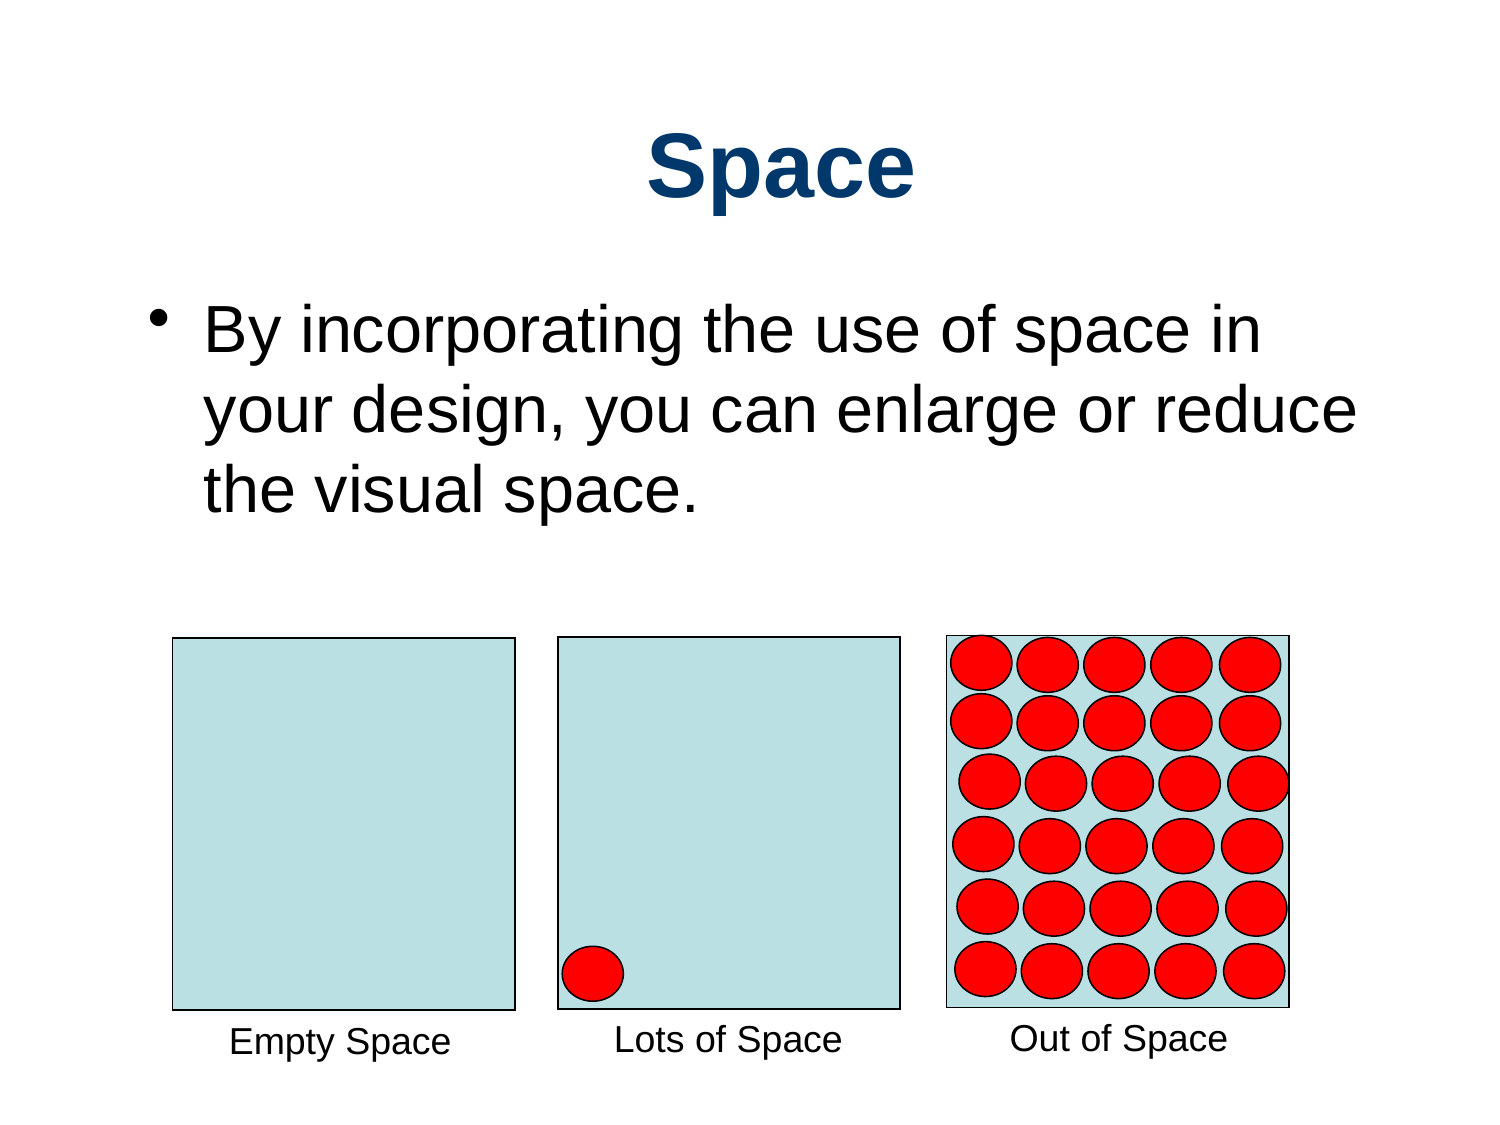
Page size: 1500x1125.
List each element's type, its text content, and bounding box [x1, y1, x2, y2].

text_box [1092, 756, 1154, 812]
text_box [562, 946, 624, 1002]
text_box [952, 816, 1014, 872]
text_box Lots of Space [559, 1007, 898, 1067]
text_box [1083, 695, 1145, 751]
text_box [950, 693, 1012, 749]
text_box [1154, 943, 1217, 999]
text_box [946, 635, 1289, 1008]
text_box [956, 879, 1019, 935]
text_box [1021, 943, 1083, 999]
list By incorporating the use of space in your design, you can enlarge or reduce the visual space. [132, 278, 1377, 557]
text_box [1023, 881, 1085, 937]
text_box [1025, 756, 1087, 812]
text_box Out of Space [949, 1006, 1288, 1067]
text_box [1083, 637, 1145, 693]
text_box [172, 638, 515, 1010]
text_box [1223, 943, 1285, 999]
text_box [1090, 881, 1152, 937]
text_box [1156, 881, 1219, 937]
text_box [1221, 818, 1283, 874]
text_box Empty Space [171, 1009, 509, 1070]
text_box [1152, 818, 1214, 874]
text_box [1219, 695, 1281, 751]
text_box [1017, 695, 1079, 751]
text_box [1225, 881, 1287, 937]
text_box [1219, 637, 1281, 693]
text_box [950, 635, 1012, 691]
title Space [281, 67, 1282, 255]
text_box [1017, 637, 1079, 693]
text_box [1087, 943, 1150, 999]
text_box [1150, 637, 1212, 693]
text_box [1150, 695, 1212, 751]
text_box [1227, 756, 1289, 812]
text_box [1159, 756, 1221, 812]
text_box [954, 941, 1017, 997]
text_box [557, 637, 901, 1010]
text_box [1019, 818, 1081, 874]
text_box [959, 754, 1021, 810]
text_box [1085, 818, 1148, 874]
